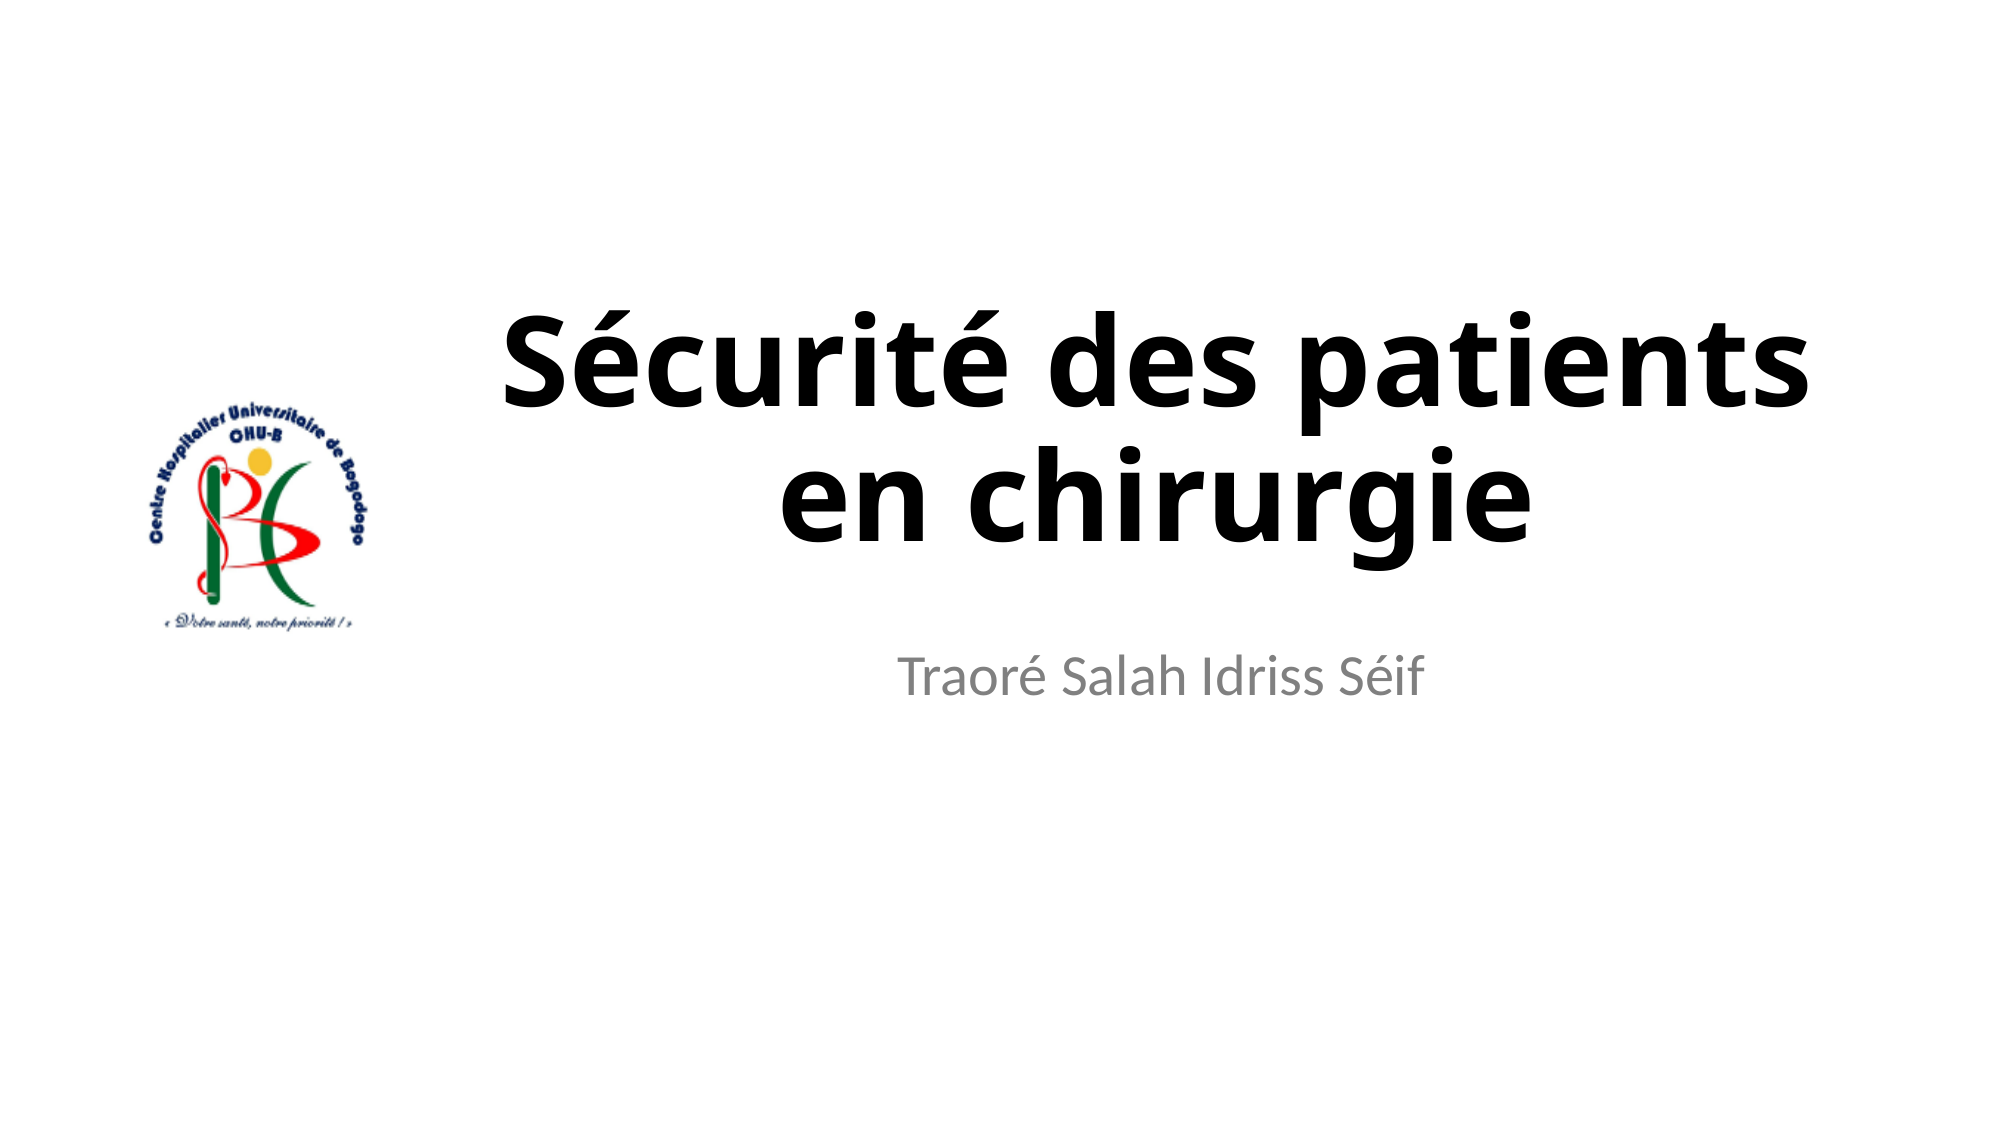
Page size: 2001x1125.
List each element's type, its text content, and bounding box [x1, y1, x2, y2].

subtitle Traoré Salah Idriss Séif [411, 637, 1912, 776]
picture [133, 390, 381, 638]
title Sécurité des patients en chirurgie [406, 184, 1907, 576]
